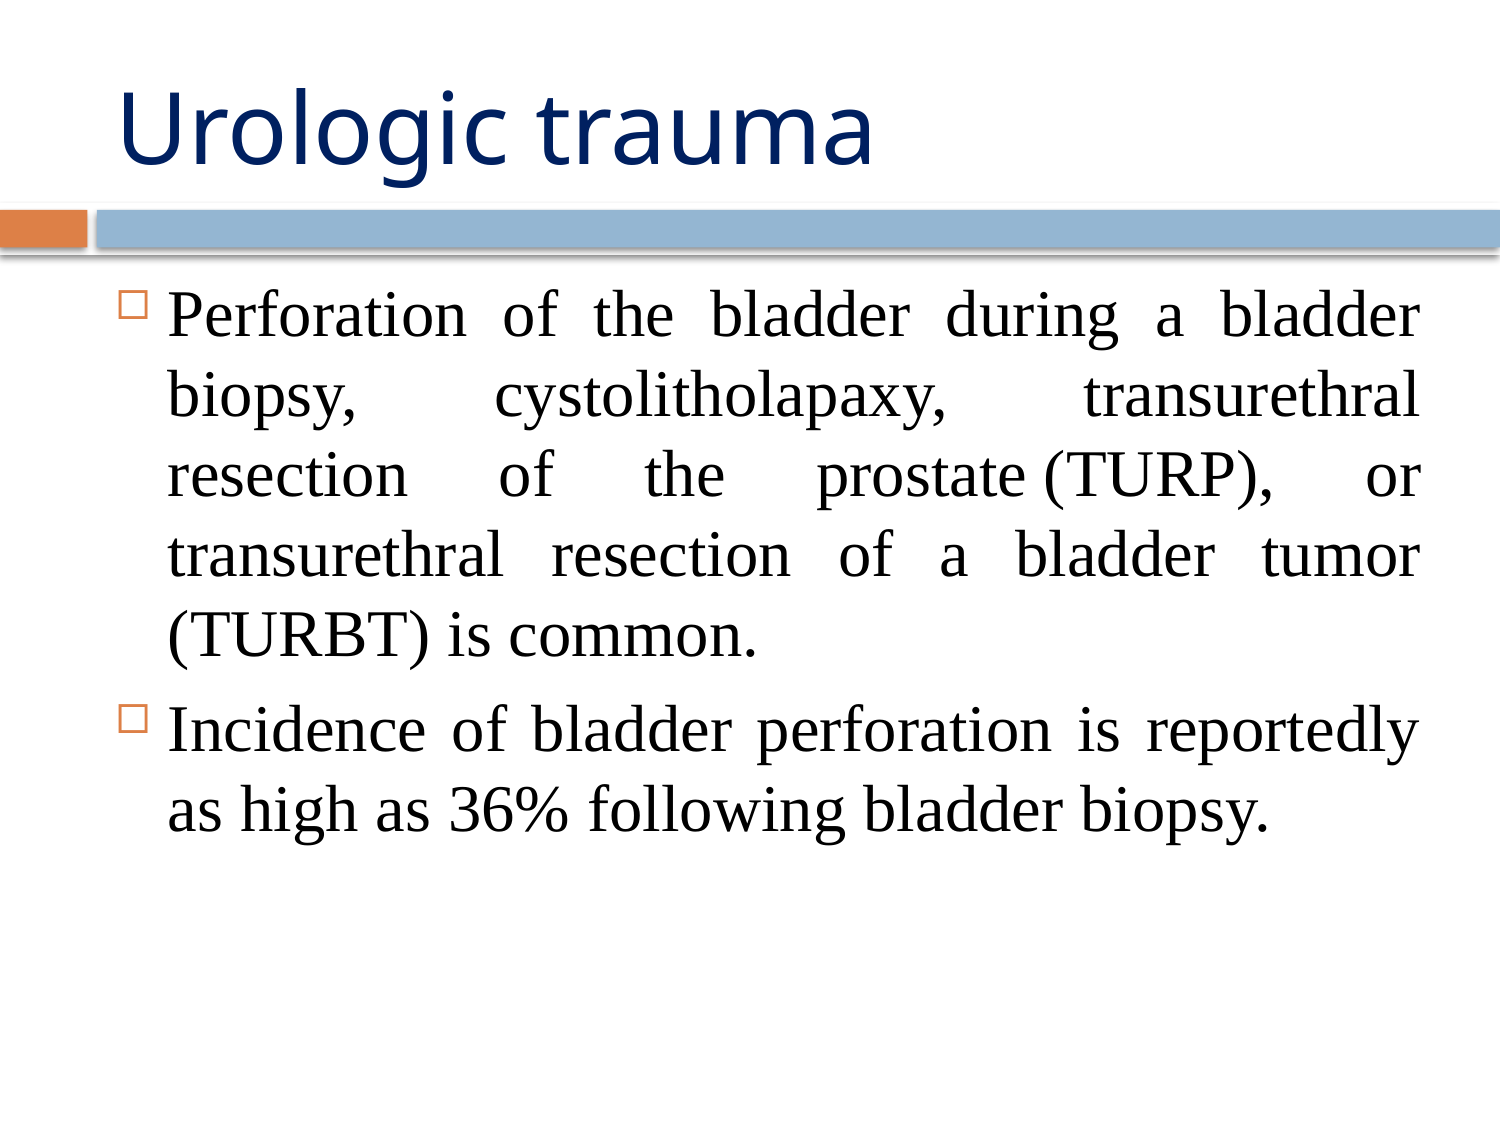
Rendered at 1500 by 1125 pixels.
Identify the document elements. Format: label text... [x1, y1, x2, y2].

title Urologic trauma [100, 31, 1451, 219]
list Perforation of the bladder during a bladder biopsy, cystolitholapaxy, transurethral resection of the prostate (TURP), or transurethral resection of a bladder tumor (TURBT) is common. Incidence of bladder perforation is reportedly as high as 36% following bladder biopsy. [100, 262, 1438, 1000]
